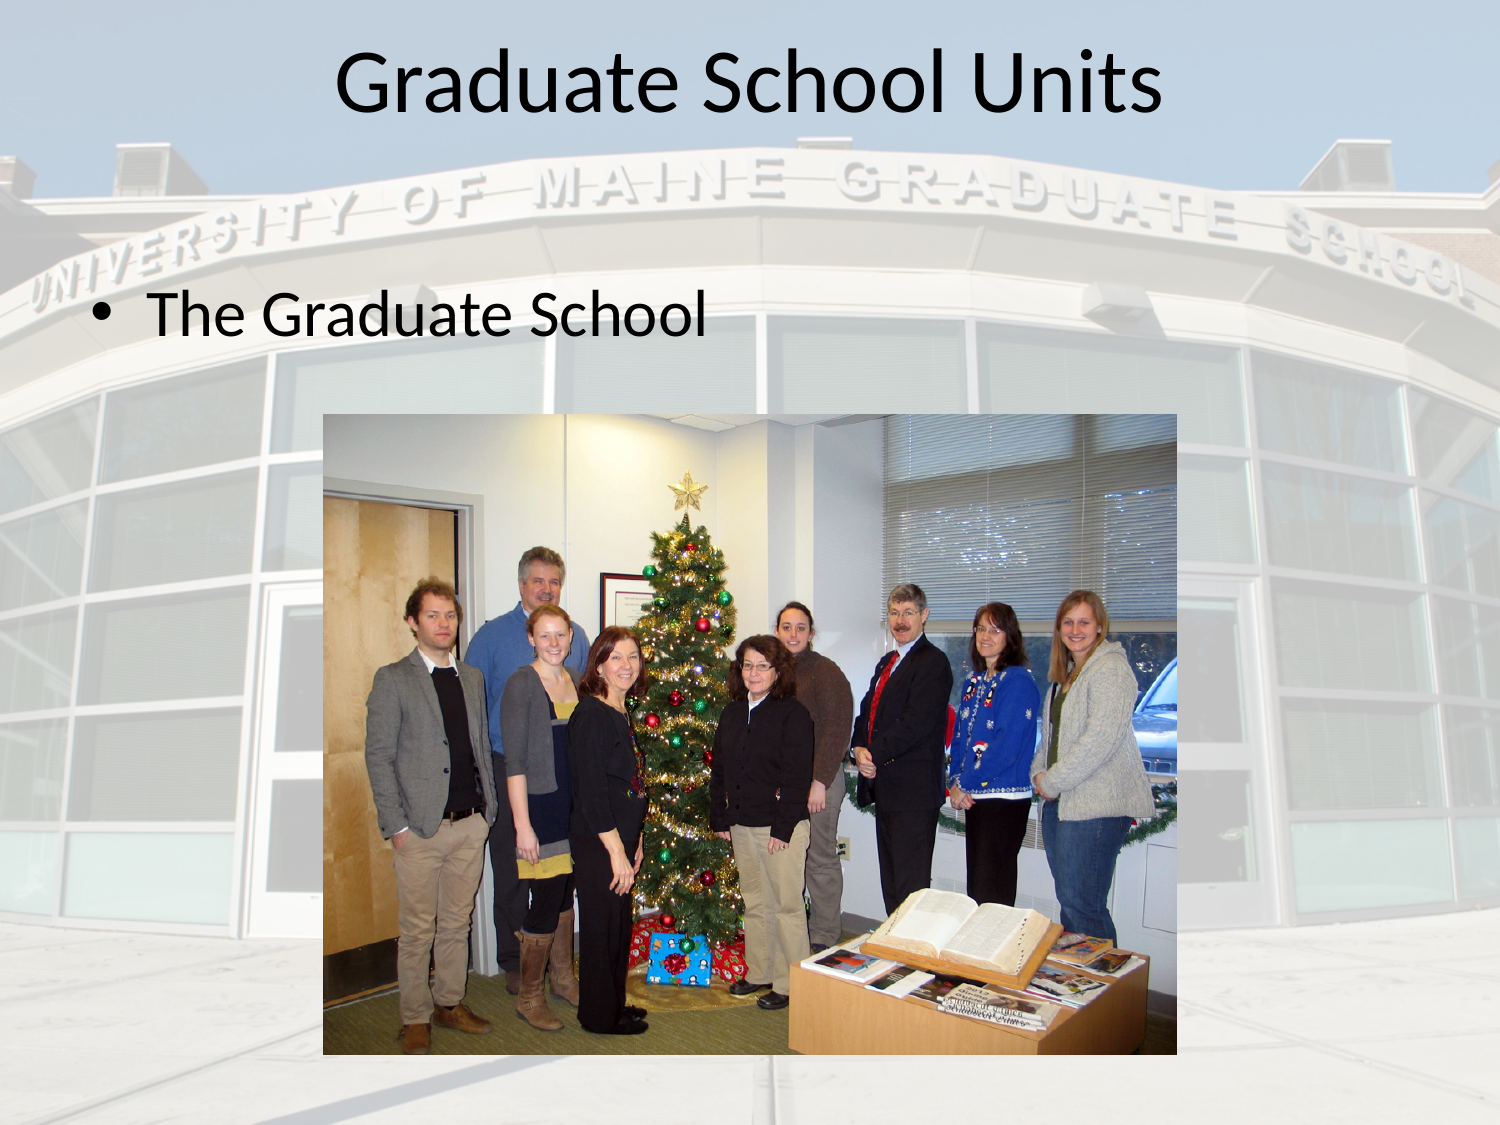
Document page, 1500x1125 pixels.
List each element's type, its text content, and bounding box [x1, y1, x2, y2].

list The Graduate School [75, 262, 1425, 382]
picture [323, 413, 1177, 1055]
title Graduate School Units [75, 0, 1425, 152]
